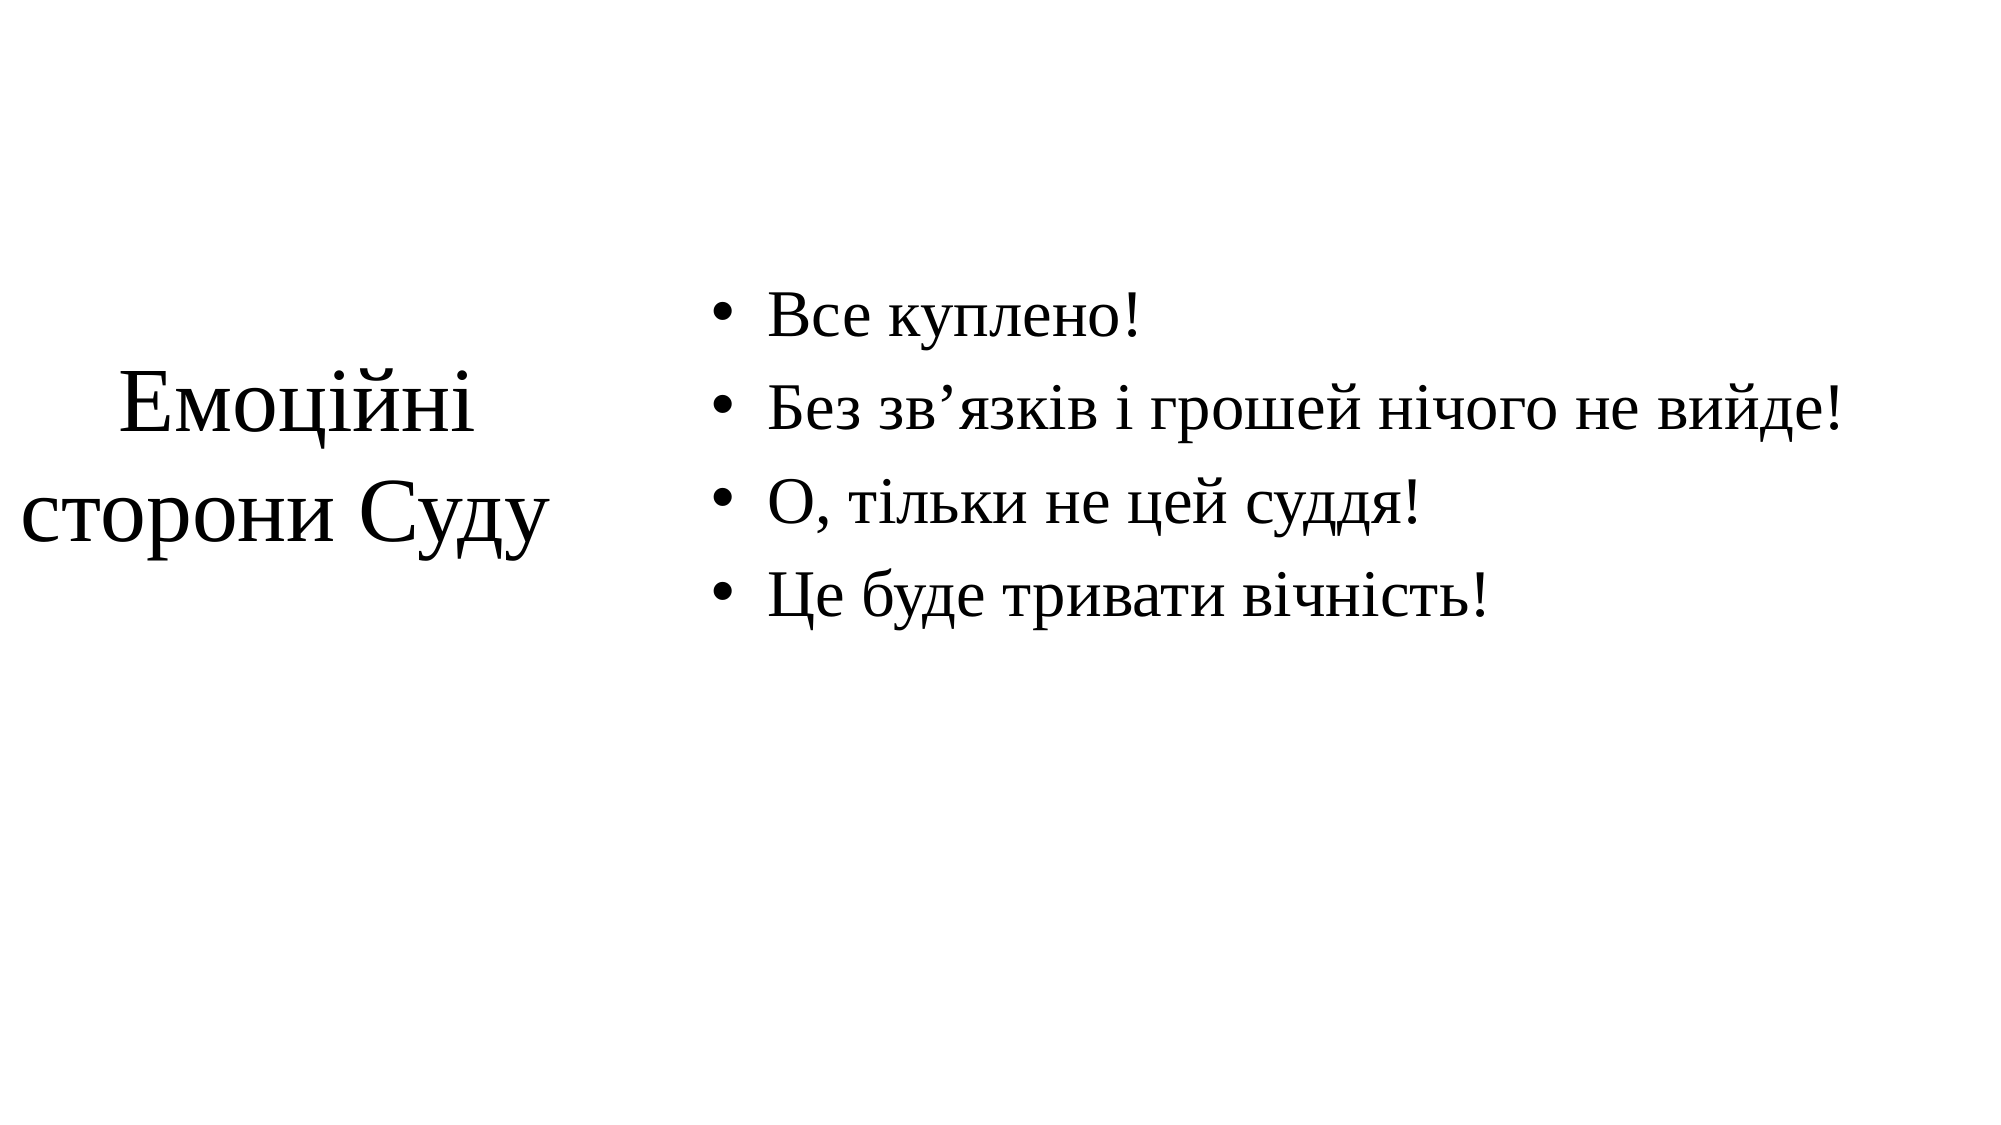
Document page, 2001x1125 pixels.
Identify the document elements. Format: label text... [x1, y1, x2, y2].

title Емоційні сторони Суду [0, 184, 595, 715]
list Все куплено! Без зв’язків і грошей нічого не вийде! О, тільки не цей суддя! Це буде тривати вічність! [696, 262, 1900, 1005]
